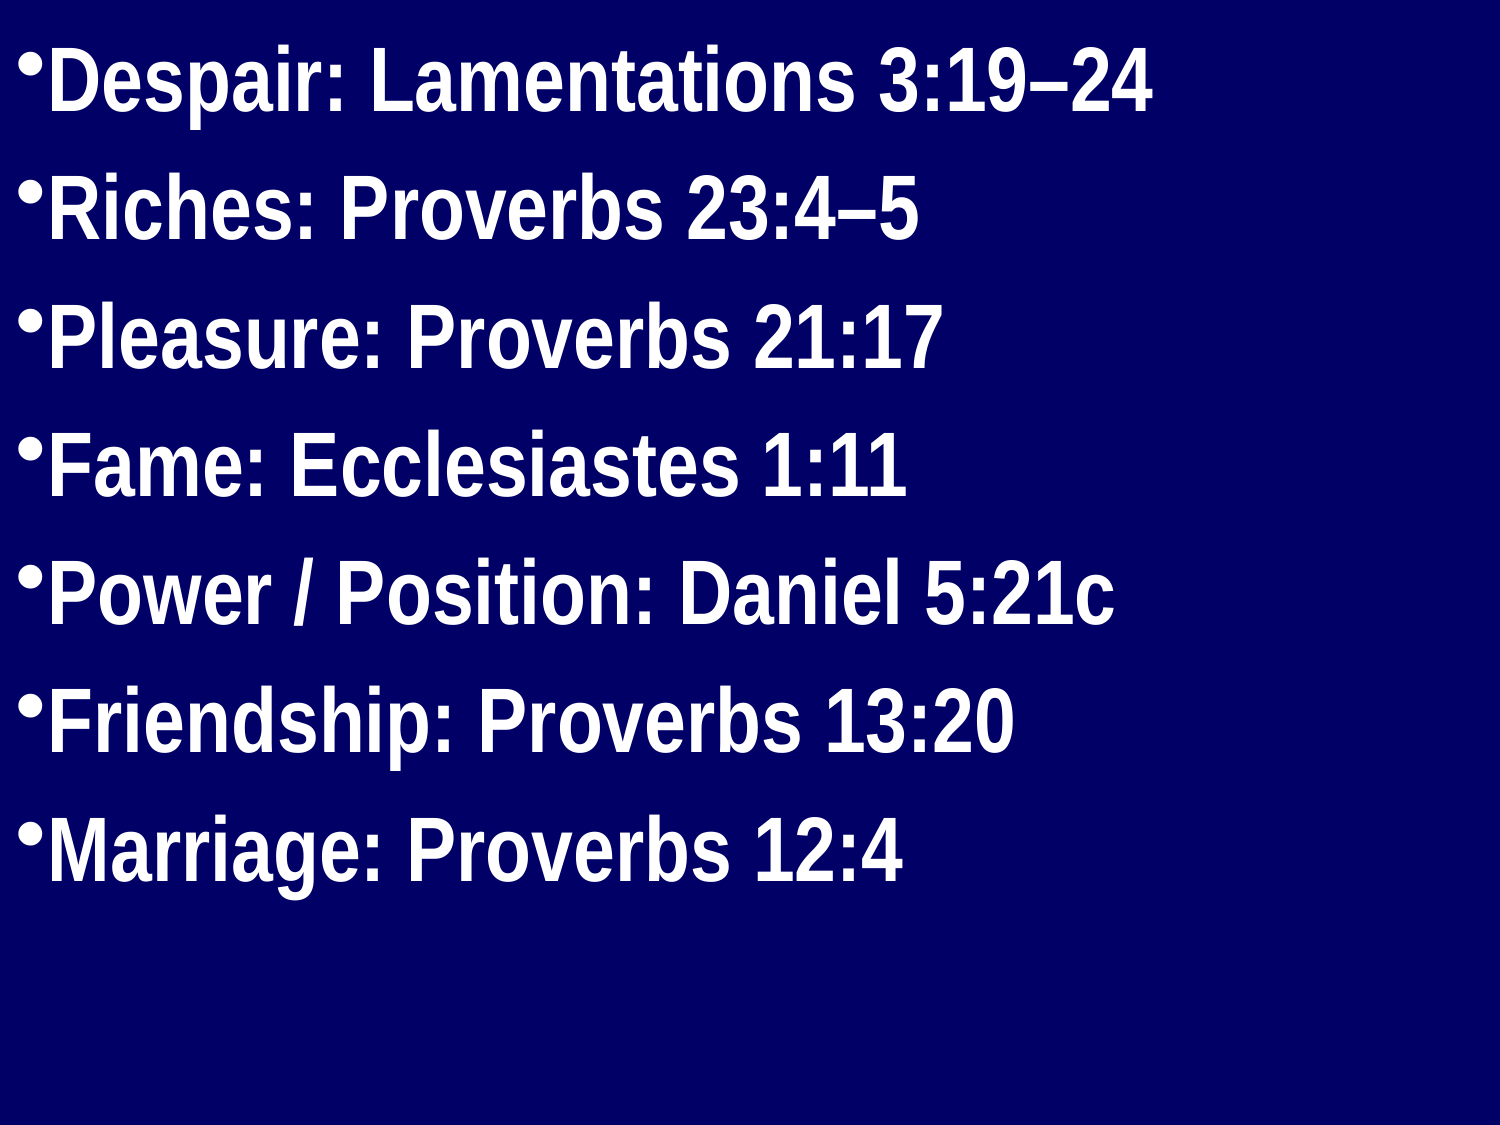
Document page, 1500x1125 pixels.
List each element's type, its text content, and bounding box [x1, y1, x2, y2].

list Despair: Lamentations 3:19–24 Riches: Proverbs 23:4–5 Pleasure: Proverbs 21:17 Fame: Ecclesiastes 1:11 Power / Position: Daniel 5:21c Friendship: Proverbs 13:20 Marriage: Proverbs 12:4 [0, 12, 1500, 1125]
